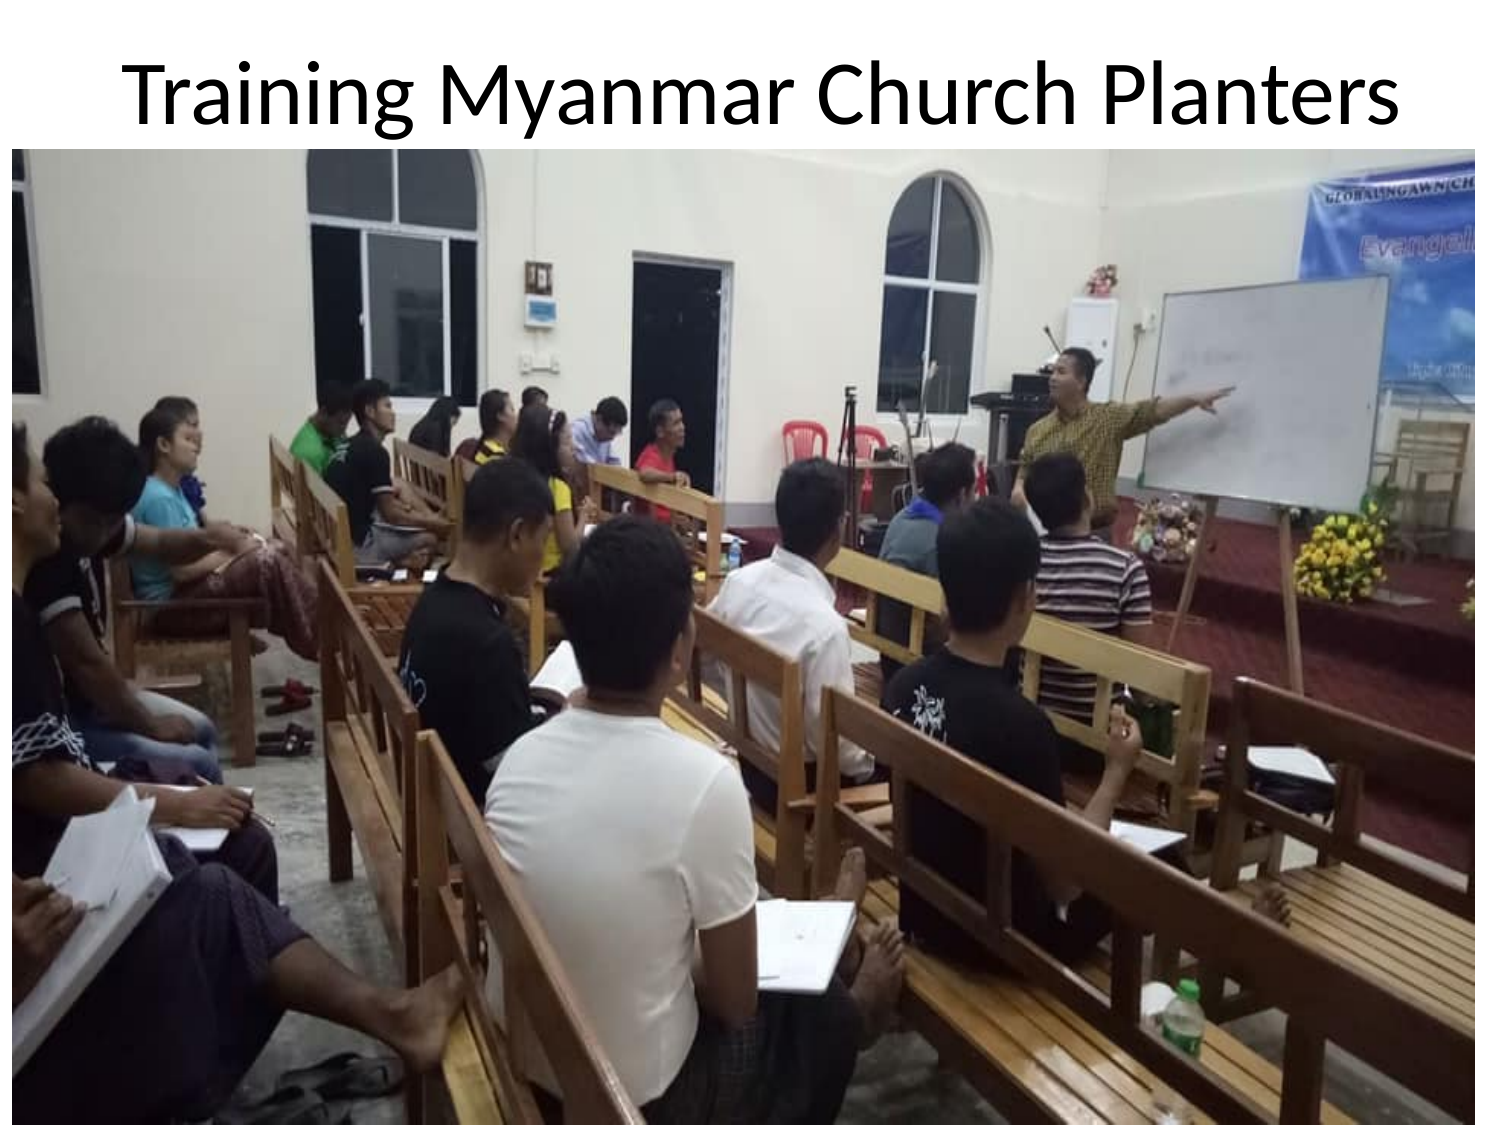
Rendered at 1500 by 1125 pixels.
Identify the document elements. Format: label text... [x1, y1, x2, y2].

title Training Myanmar Church Planters [87, 12, 1438, 148]
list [12, 149, 1476, 1125]
